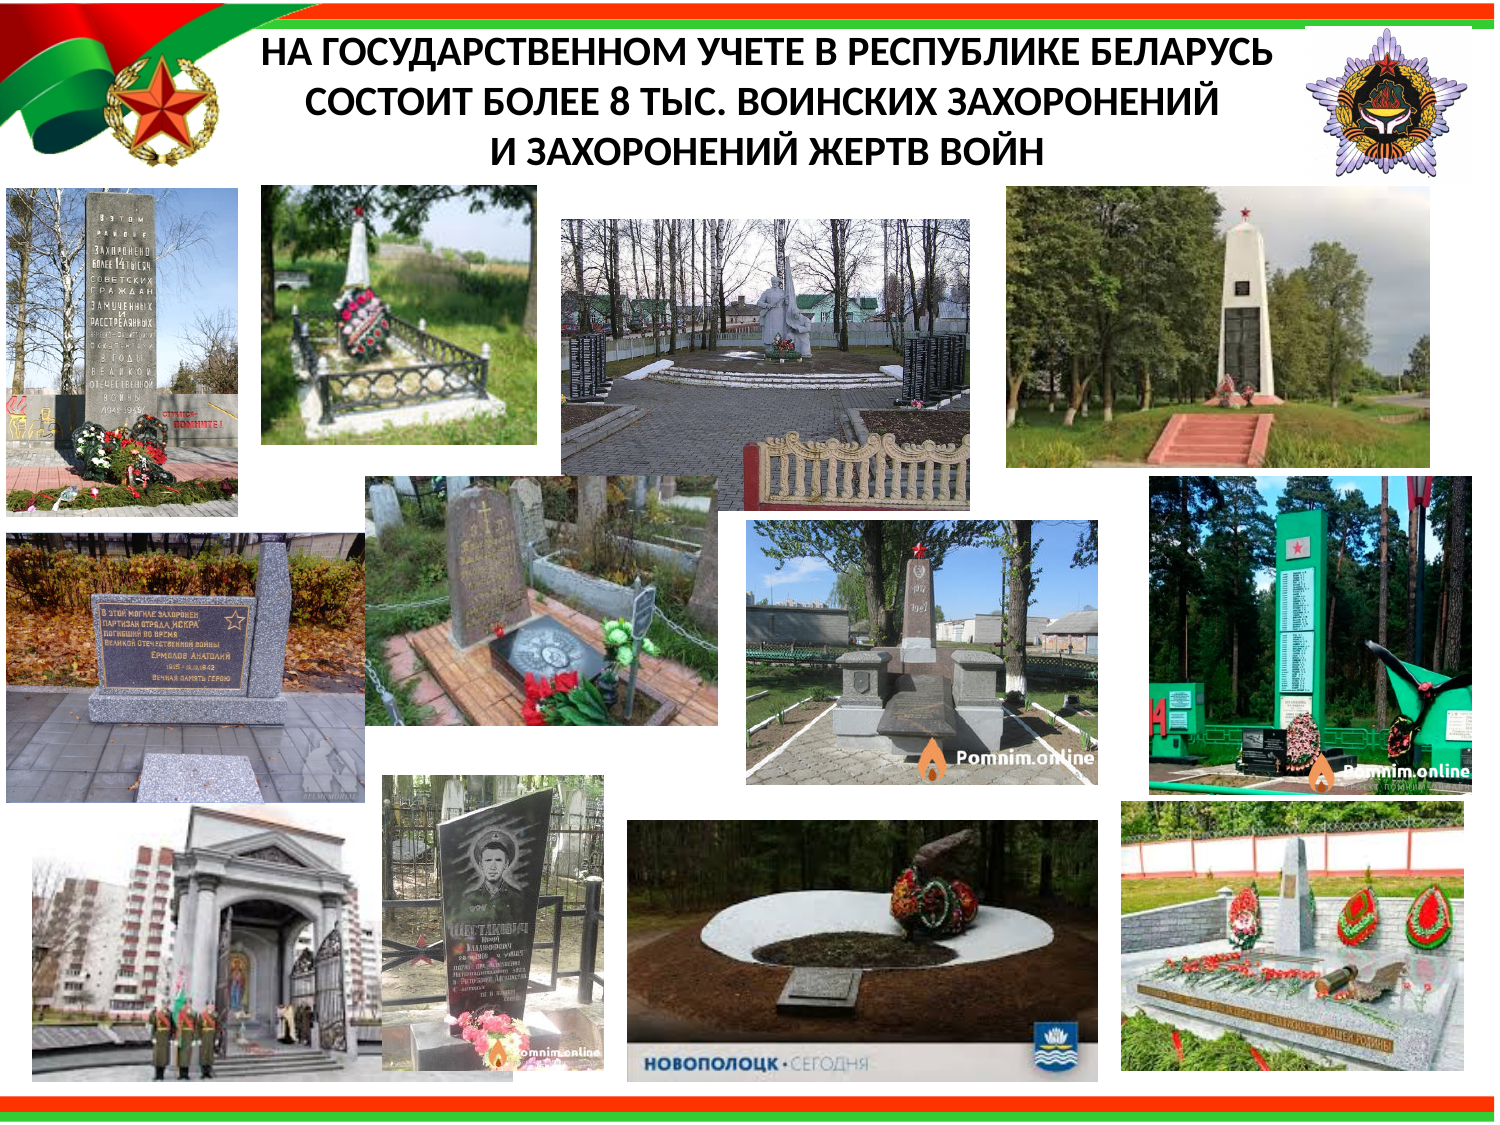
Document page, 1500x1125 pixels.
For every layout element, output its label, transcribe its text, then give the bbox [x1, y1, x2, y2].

picture [6, 219, 970, 1082]
picture [6, 187, 238, 517]
picture [1149, 476, 1472, 795]
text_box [328, 3, 1495, 30]
picture [261, 184, 537, 445]
picture [1005, 26, 1472, 469]
picture [0, 3, 327, 170]
picture [626, 819, 1098, 1082]
picture [1121, 801, 1464, 1071]
picture [746, 520, 1099, 785]
title НА ГОСУДАРСТВЕННОМ УЧЕТЕ В РЕСПУБЛИКЕ БЕЛАРУСЬ СОСТОИТ БОЛЕЕ 8 ТЫС. ВОИНСКИХ ЗАХОРОНЕНИЙ И ЗАХОРОНЕНИЙ ЖЕРТВ ВОЙН [330, 37, 1294, 170]
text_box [0, 1096, 1495, 1122]
